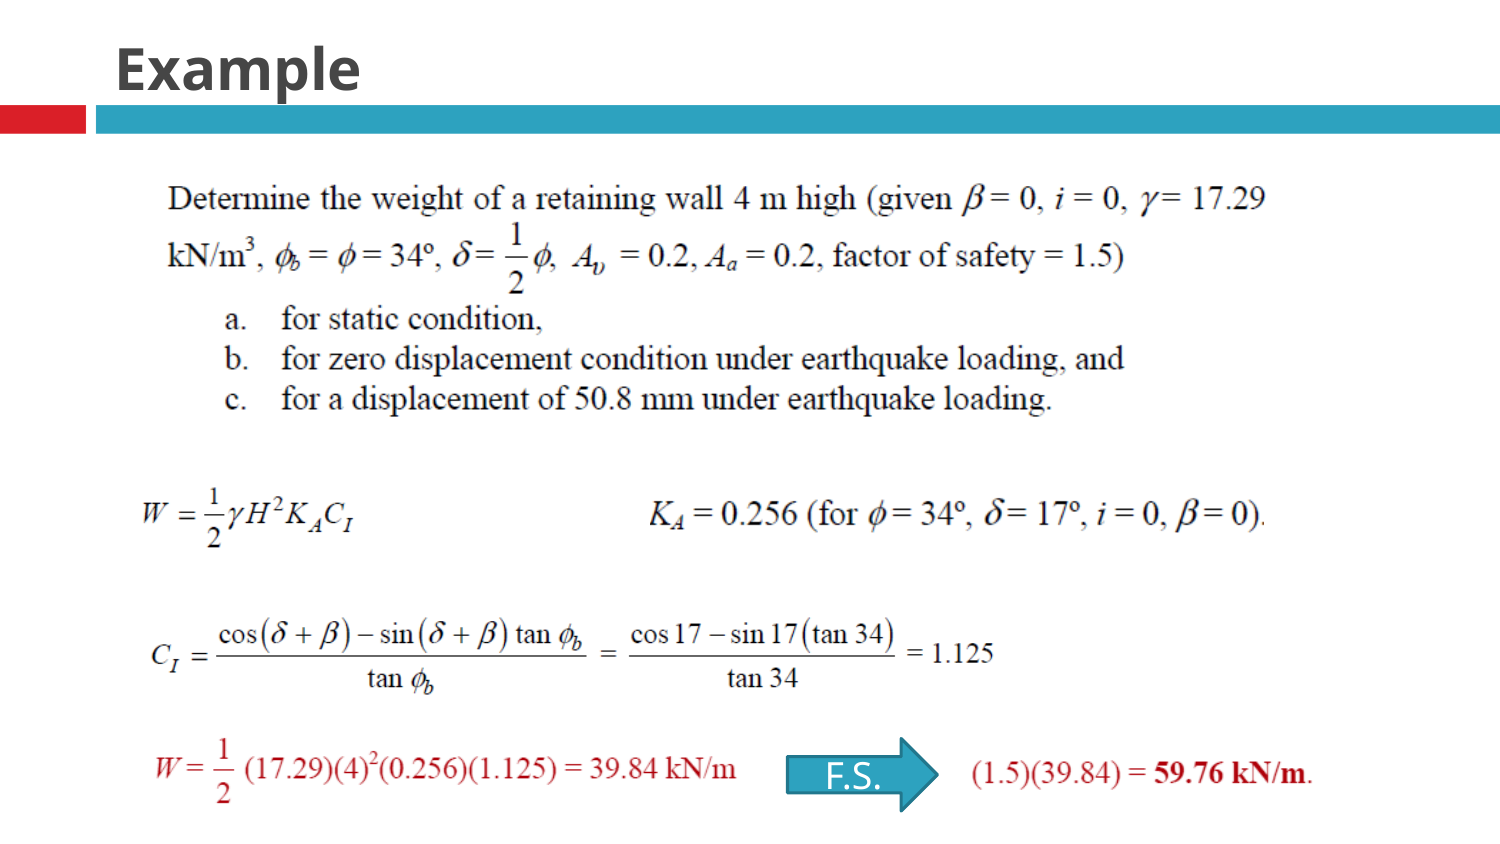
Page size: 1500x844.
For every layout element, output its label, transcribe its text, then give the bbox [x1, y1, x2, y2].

text_box F.S. [785, 737, 939, 813]
title Example [99, 9, 1438, 110]
picture [124, 471, 363, 564]
picture [0, 104, 1500, 136]
picture [971, 751, 1313, 798]
picture [147, 609, 1026, 713]
picture [649, 488, 1265, 543]
picture [149, 175, 1284, 434]
picture [149, 732, 751, 812]
